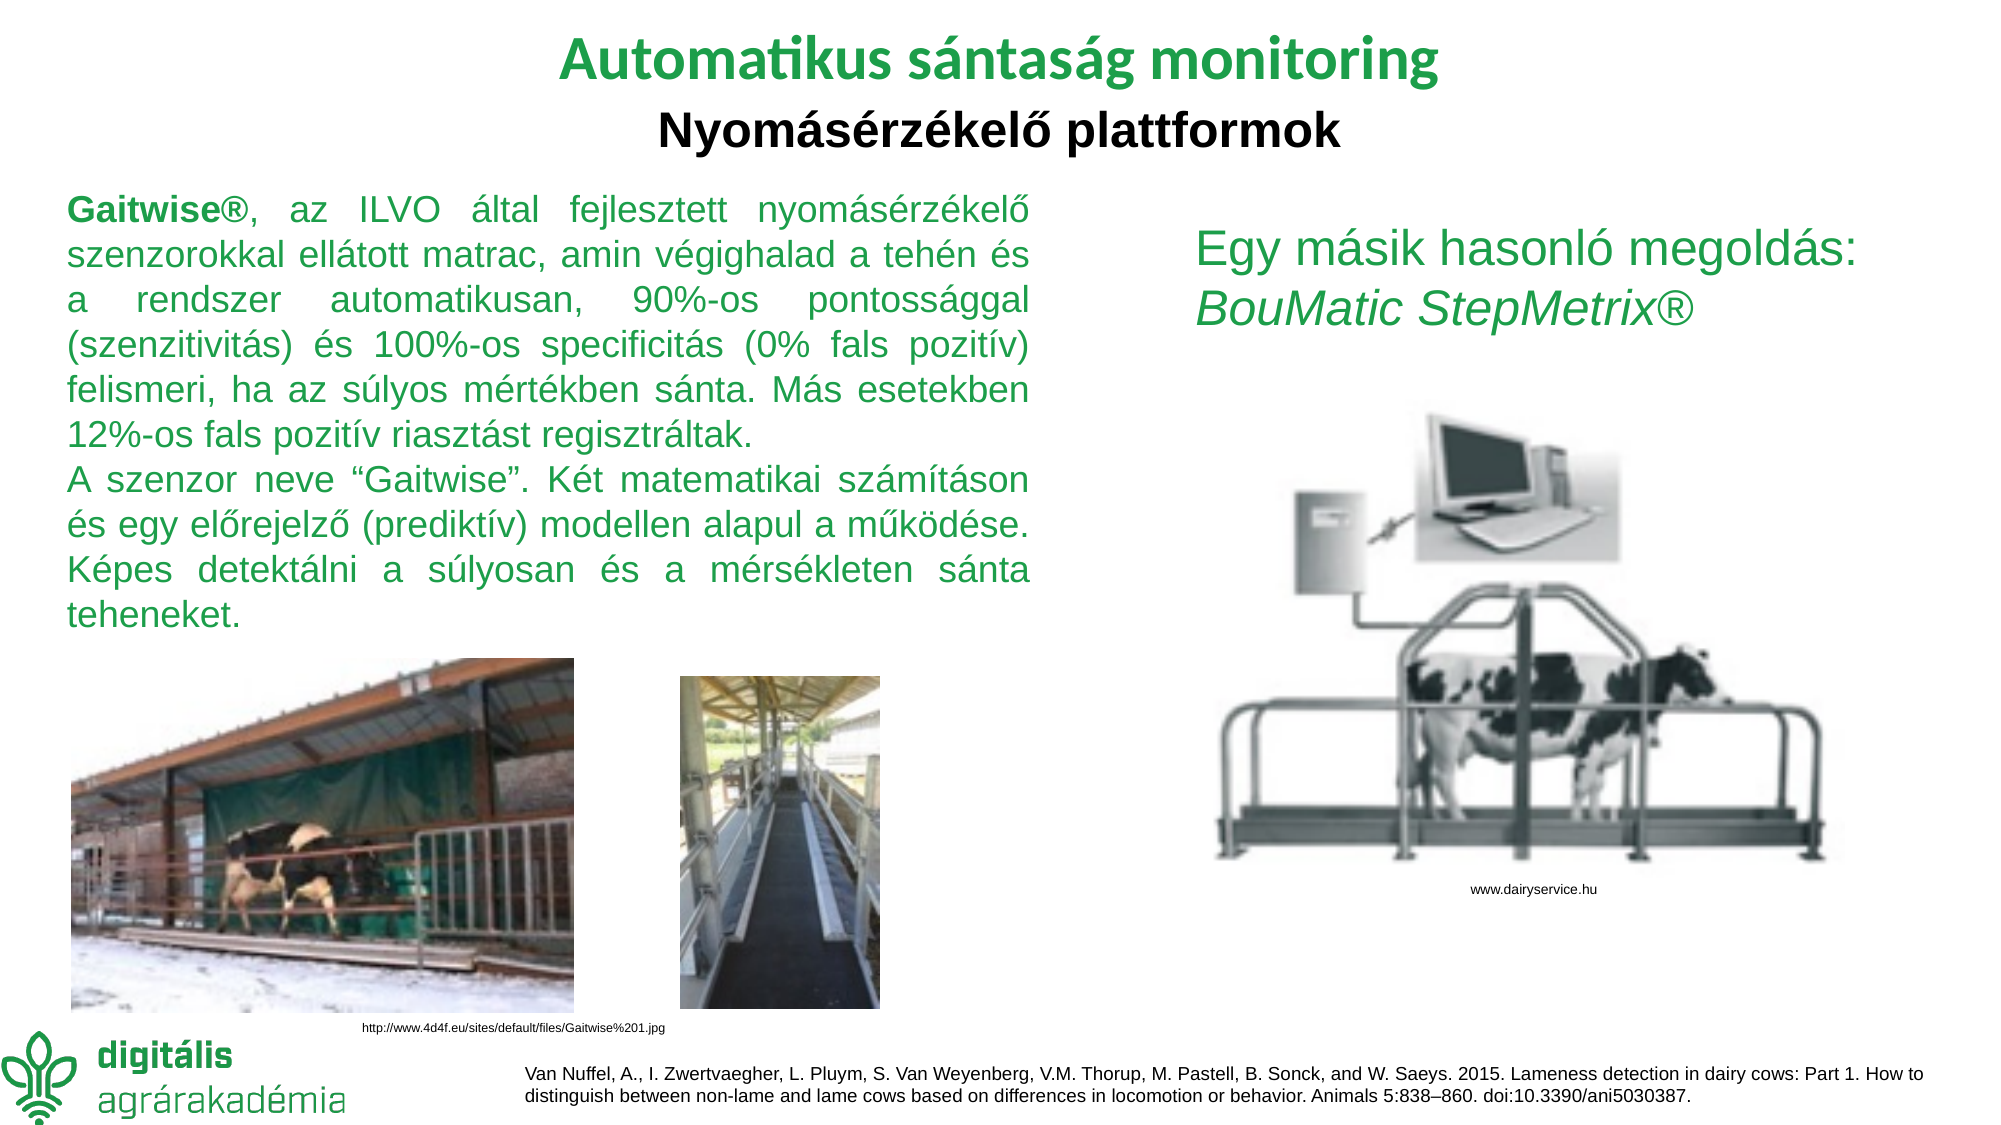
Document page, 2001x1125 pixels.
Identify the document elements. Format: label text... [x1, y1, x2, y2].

text_box Van Nuffel, A., I. Zwertvaegher, L. Pluym, S. Van Weyenberg, V.M. Thorup, M. Pastell, B. Sonck, and W. Saeys. 2015. Lameness detection in dairy cows: Part 1. How to distinguish between non-lame and lame cows based on differences in locomotion or behavior. Animals 5:838–860. doi:10.3390/ani5030387. [509, 1054, 1964, 1115]
picture [679, 676, 880, 1010]
picture [0, 1031, 345, 1125]
text_box Egy másik hasonló megoldás: BouMatic StepMetrix® [1180, 208, 1889, 344]
text_box www.dairyservice.hu [1455, 885, 1613, 905]
text_box Nyomásérzékelő plattformok [642, 101, 1425, 166]
title Automatikus sántaság monitoring [52, 17, 1948, 101]
picture [1194, 399, 1845, 878]
picture [71, 658, 574, 1013]
text_box http://www.4d4f.eu/sites/default/files/Gaitwise%201.jpg [347, 1012, 880, 1042]
text_box Gaitwise®, az ILVO által fejlesztett nyomásérzékelő szenzorokkal ellátott matrac, amin végighalad a tehén és a rendszer automatikusan, 90%-os pontossággal (szenzitivitás) és 100%-os specificitás (0% fals pozitív) felismeri, ha az súlyos mértékben sánta. Más esetekben 12%-os fals pozitív riasztást regisztráltak. A szenzor neve “Gaitwise”. Két matematikai számításon és egy előrejelző (prediktív) modellen alapul a működése. Képes detektálni a súlyosan és a mérsékleten sánta teheneket. [52, 177, 1045, 643]
